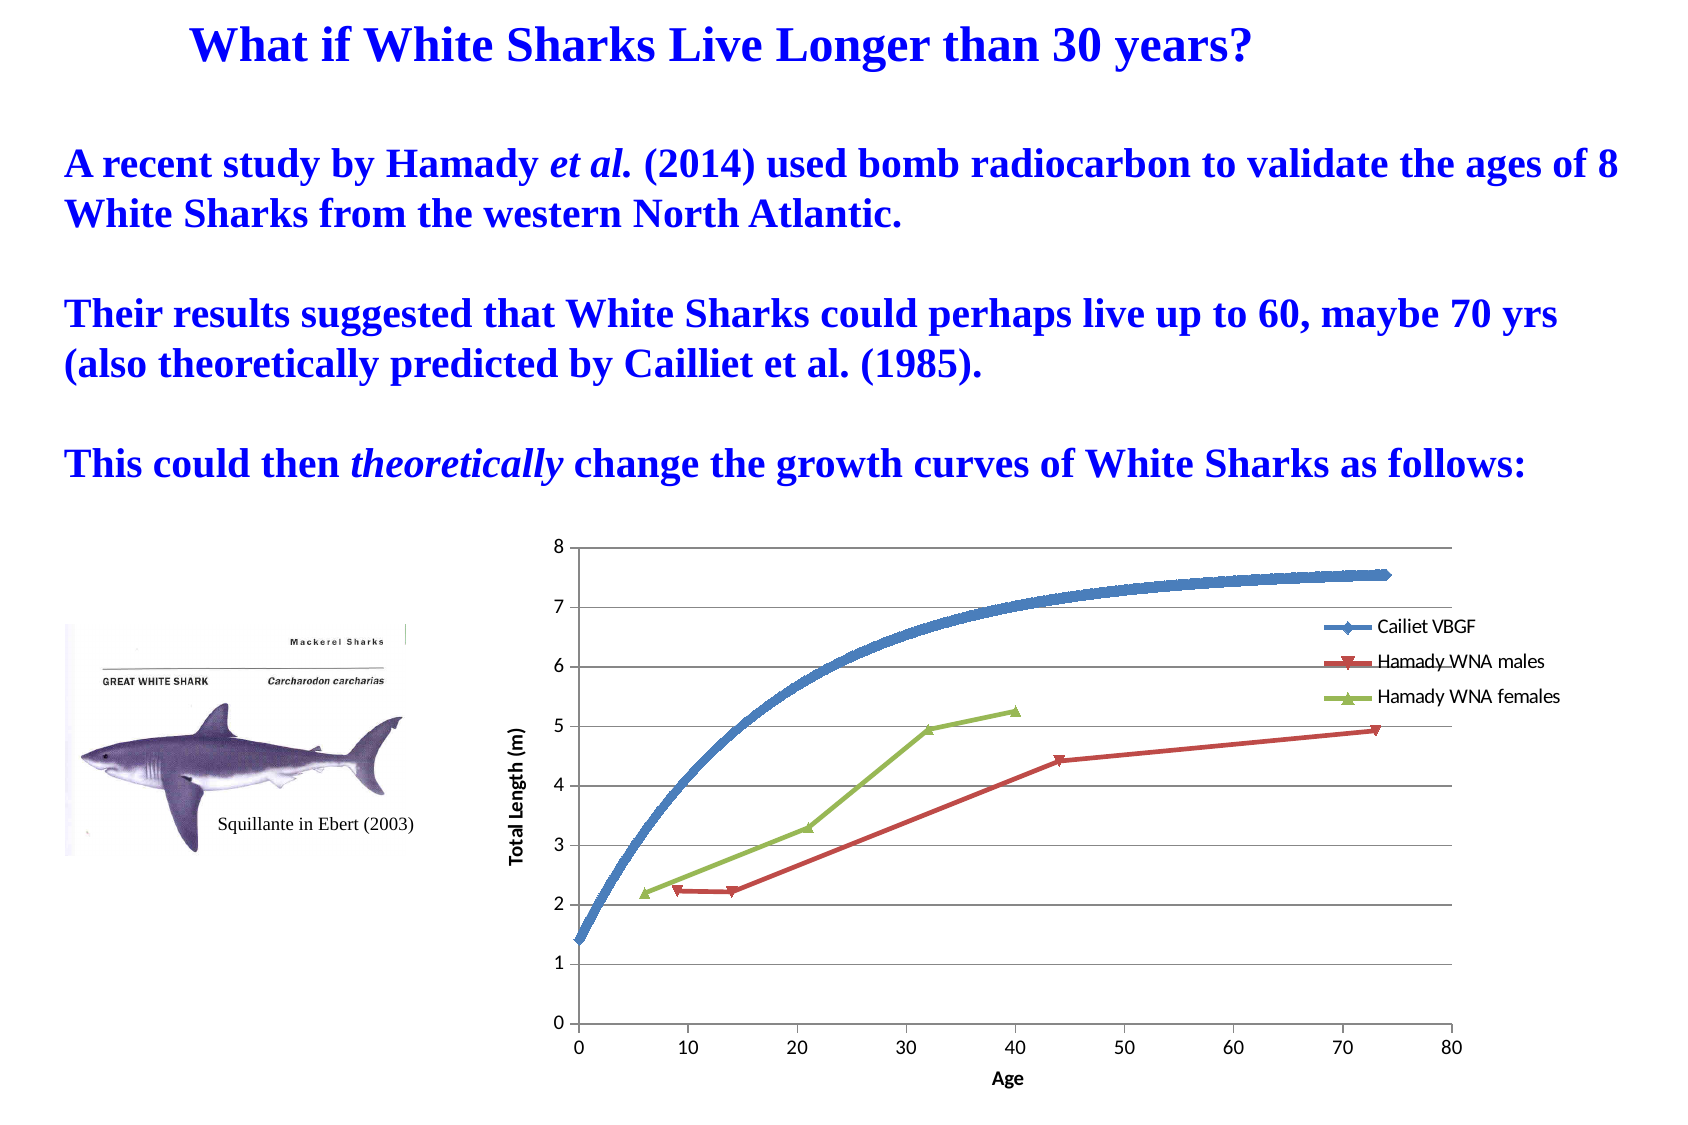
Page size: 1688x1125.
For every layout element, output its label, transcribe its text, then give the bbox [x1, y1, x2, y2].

text_box What if White Sharks Live Longer than 30 years? A recent study by Hamady et al. (2014) used bomb radiocarbon to validate the ages of 8 White Sharks from the western North Atlantic. Their results suggested that White Sharks could perhaps live up to 60, maybe 70 yrs (also theoretically predicted by Cailliet et al. (1985). This could then theoretically change the growth curves of White Sharks as follows: [49, 3, 1637, 554]
chart [421, 521, 1622, 1097]
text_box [65, 624, 444, 856]
